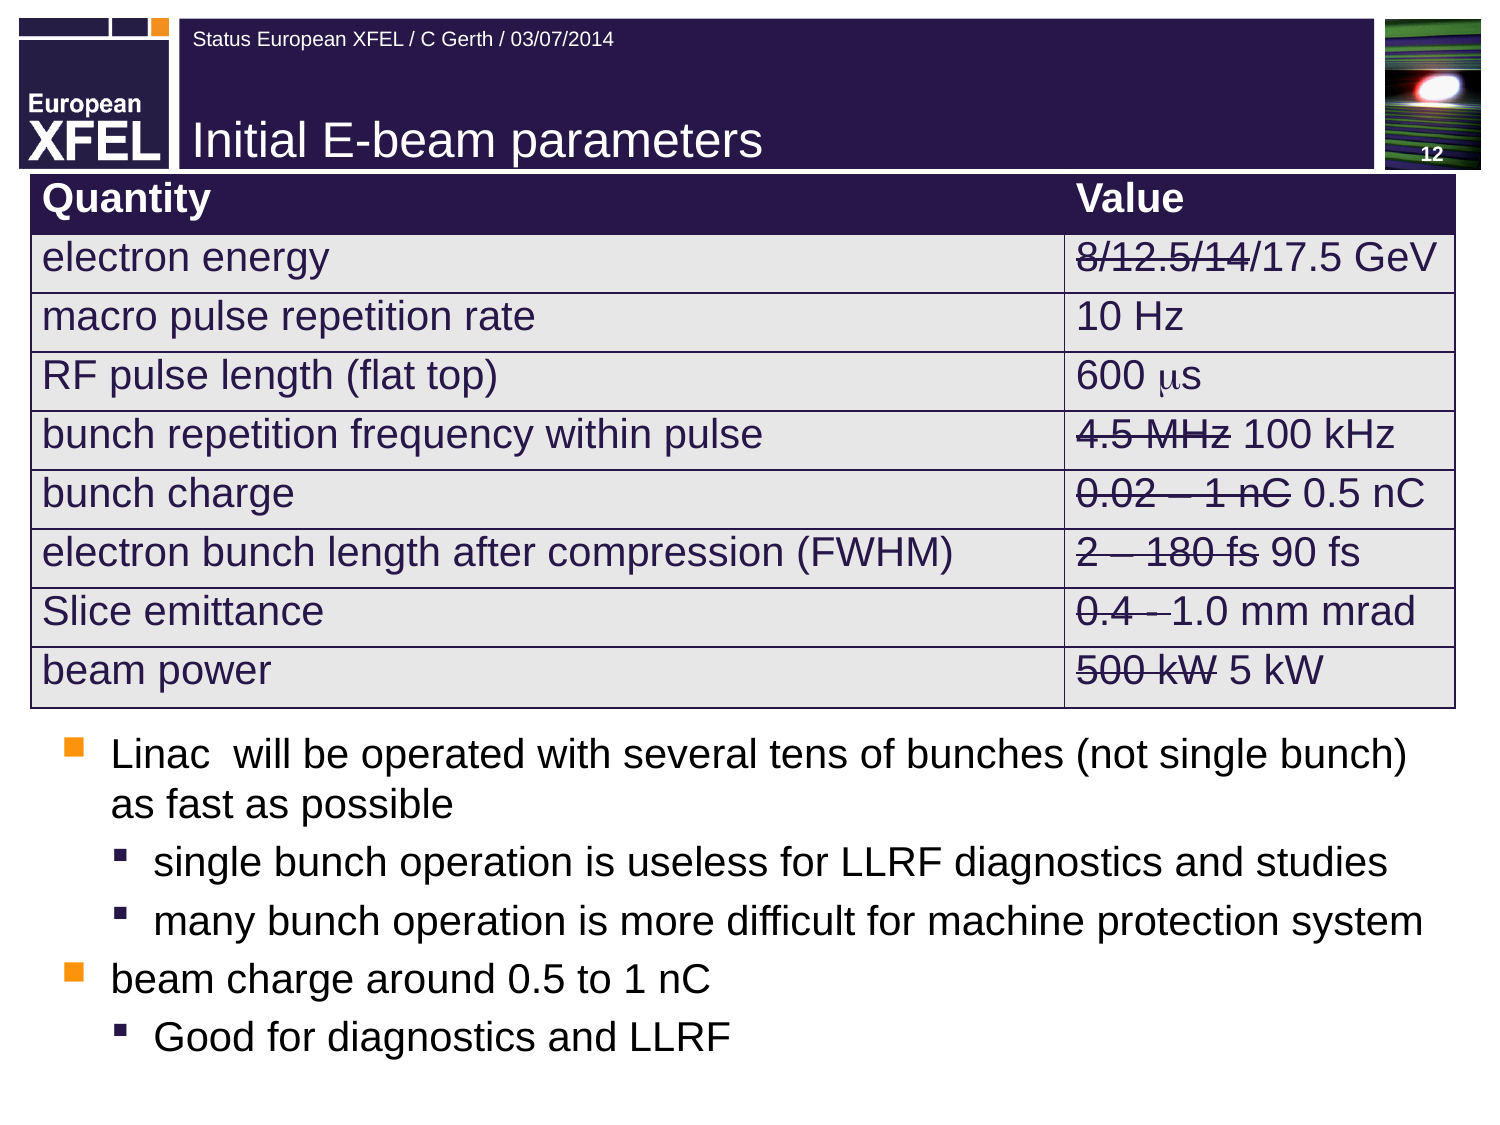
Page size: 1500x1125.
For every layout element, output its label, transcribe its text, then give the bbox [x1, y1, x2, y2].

table_cell Slice emittance [32, 589, 1064, 646]
table_cell electron energy [32, 235, 1064, 292]
table_cell 500 kW 5 kW [1065, 648, 1454, 707]
slide_number 12 [1384, 18, 1480, 169]
table_cell electron bunch length after compression (FWHM) [32, 530, 1064, 587]
table_cell bunch charge [32, 471, 1064, 528]
list Linac will be operated with several tens of bunches (not single bunch) as fast as possible single bunch operation is useless for LLRF diagnostics and studies many bunch operation is more difficult for machine protection system beam charge around 0.5 to 1 nC Good for diagnostics and LLRF [17, 726, 1477, 1104]
picture [19, 18, 169, 169]
table_cell beam power [32, 648, 1064, 707]
table_cell RF pulse length (flat top) [32, 353, 1064, 410]
table_header Value [1065, 175, 1454, 233]
table_cell 0.02 – 1 nC 0.5 nC [1065, 471, 1454, 528]
table_cell bunch repetition frequency within pulse [32, 412, 1064, 469]
table_cell 600 ms [1065, 353, 1454, 410]
table_cell 8/12.5/14/17.5 GeV [1065, 235, 1454, 292]
table_header Quantity [32, 175, 1064, 233]
picture [1385, 19, 1481, 170]
table_cell 10 Hz [1065, 294, 1454, 351]
title Initial E-beam parameters [179, 88, 1375, 168]
table_cell 4.5 MHz 100 kHz [1065, 412, 1454, 469]
table_cell 0.4 - 1.0 mm mrad [1065, 589, 1454, 646]
table_cell macro pulse repetition rate [32, 294, 1064, 351]
table_cell 2 – 180 fs 90 fs [1065, 530, 1454, 587]
